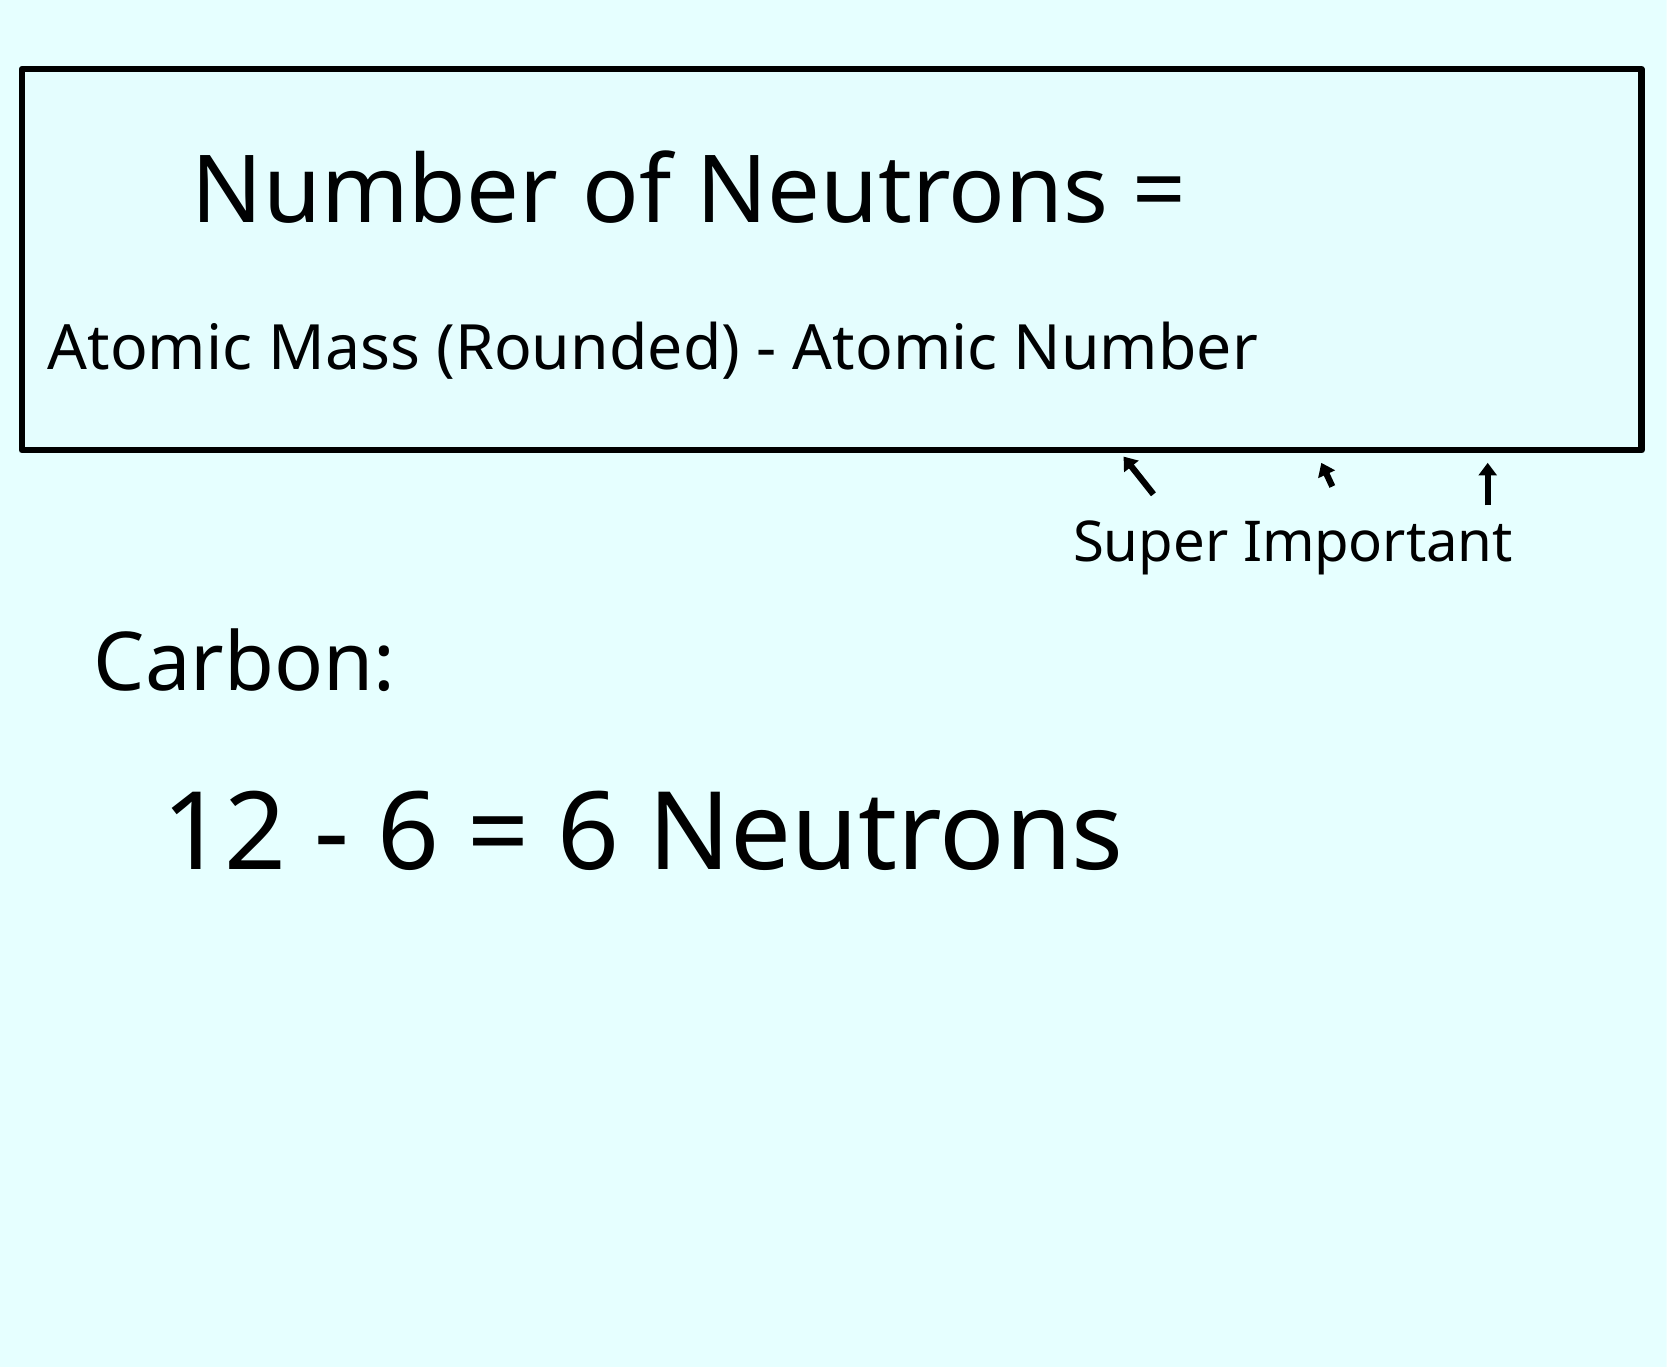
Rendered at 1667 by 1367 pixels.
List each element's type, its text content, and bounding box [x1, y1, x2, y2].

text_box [1123, 456, 1154, 495]
text_box Carbon: [79, 602, 488, 715]
text_box [20, 67, 1644, 452]
text_box Super Important [1058, 497, 1617, 581]
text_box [1321, 462, 1333, 487]
text_box 12 - 6 = 6 Neutrons [147, 754, 1446, 899]
